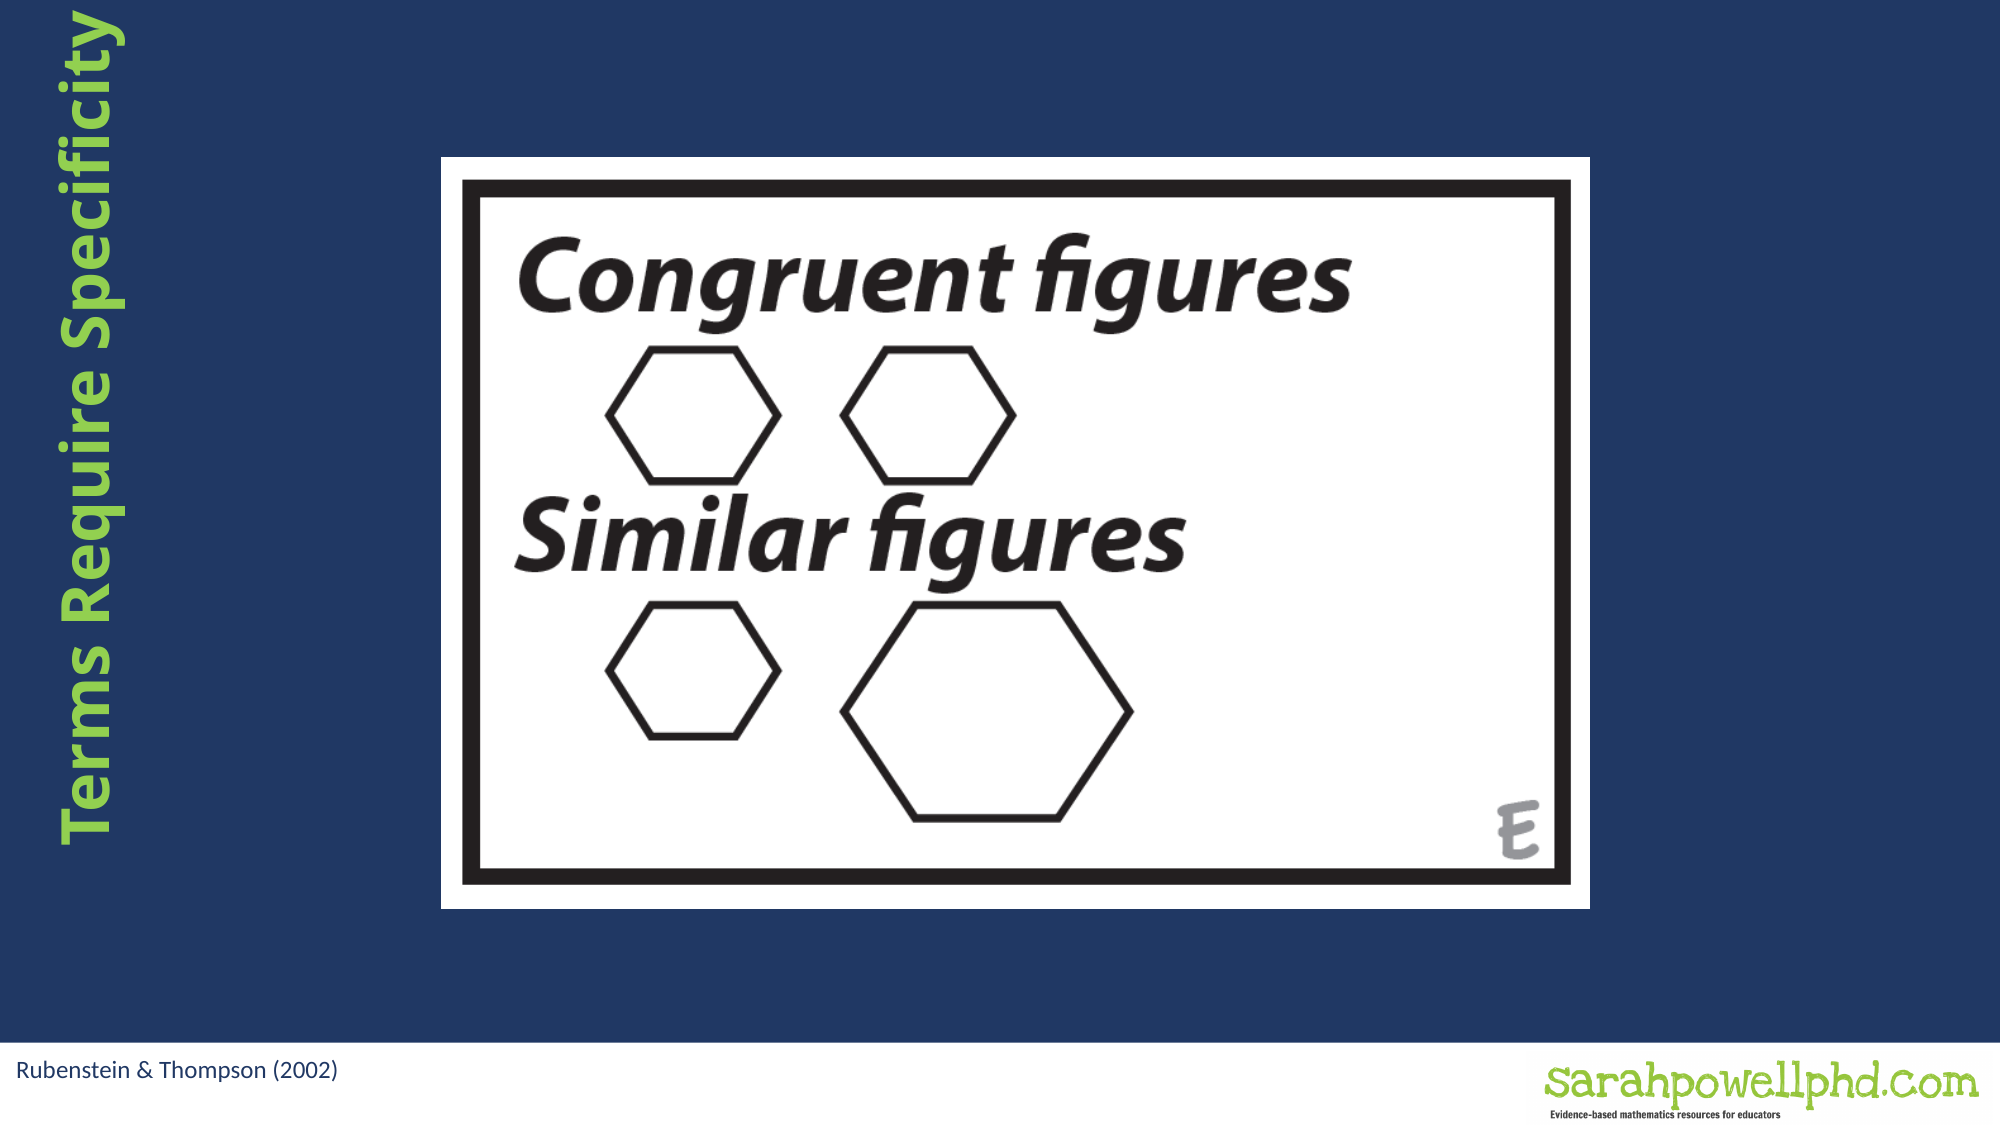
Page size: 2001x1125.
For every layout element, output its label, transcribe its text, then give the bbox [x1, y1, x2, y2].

text_box Rubenstein & Thompson (2002) [1, 1046, 354, 1091]
title Terms Require Specificity [0, 0, 132, 862]
picture [441, 157, 1590, 909]
picture [1526, 1051, 1993, 1125]
